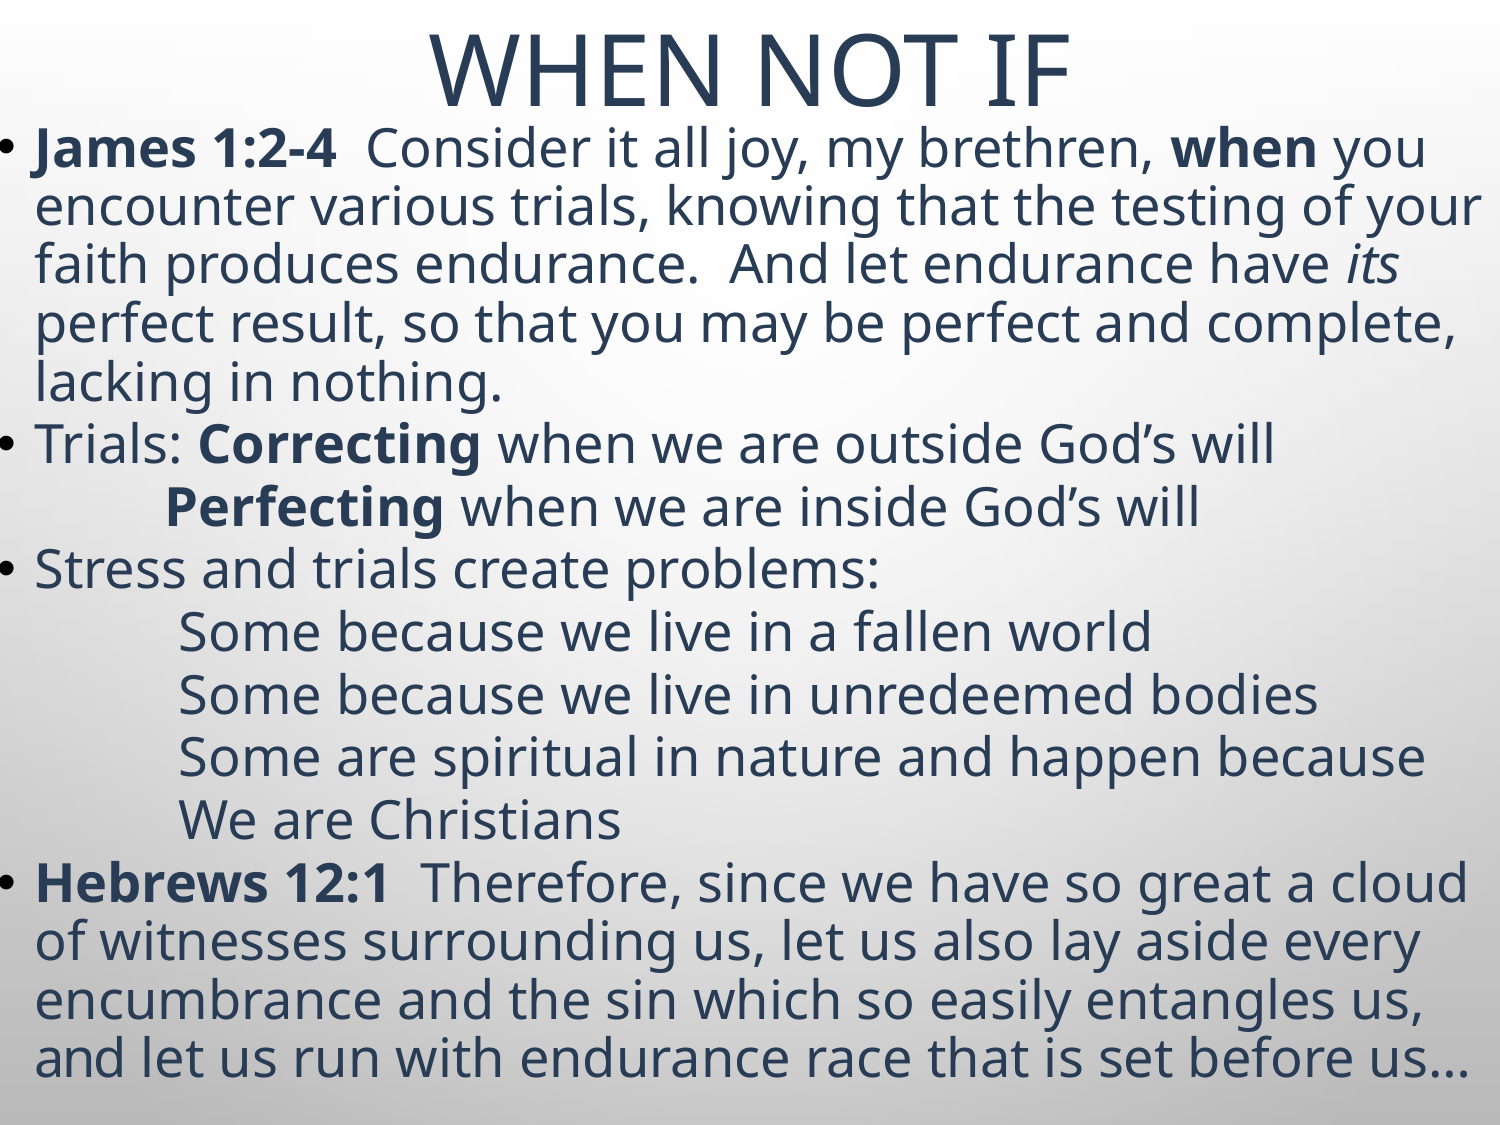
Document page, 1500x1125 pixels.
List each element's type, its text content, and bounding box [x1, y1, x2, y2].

picture [0, 0, 1500, 363]
list James 1:2-4 Consider it all joy, my brethren, when you encounter various trials, knowing that the testing of your faith produces endurance. And let endurance have its perfect result, so that you may be perfect and complete, lacking in nothing. Trials: Correcting when we are outside God’s will Perfecting when we are inside God’s will Stress and trials create problems: Some because we live in a fallen world Some because we live in unredeemed bodies Some are spiritual in nature and happen because We are Christians Hebrews 12:1 Therefore, since we have so great a cloud of witnesses surrounding us, let us also lay aside every encumbrance and the sin which so easily entangles us, and let us run with endurance race that is set before us… [0, 363, 1500, 1125]
title WHEN NOT IF [243, 0, 1257, 148]
